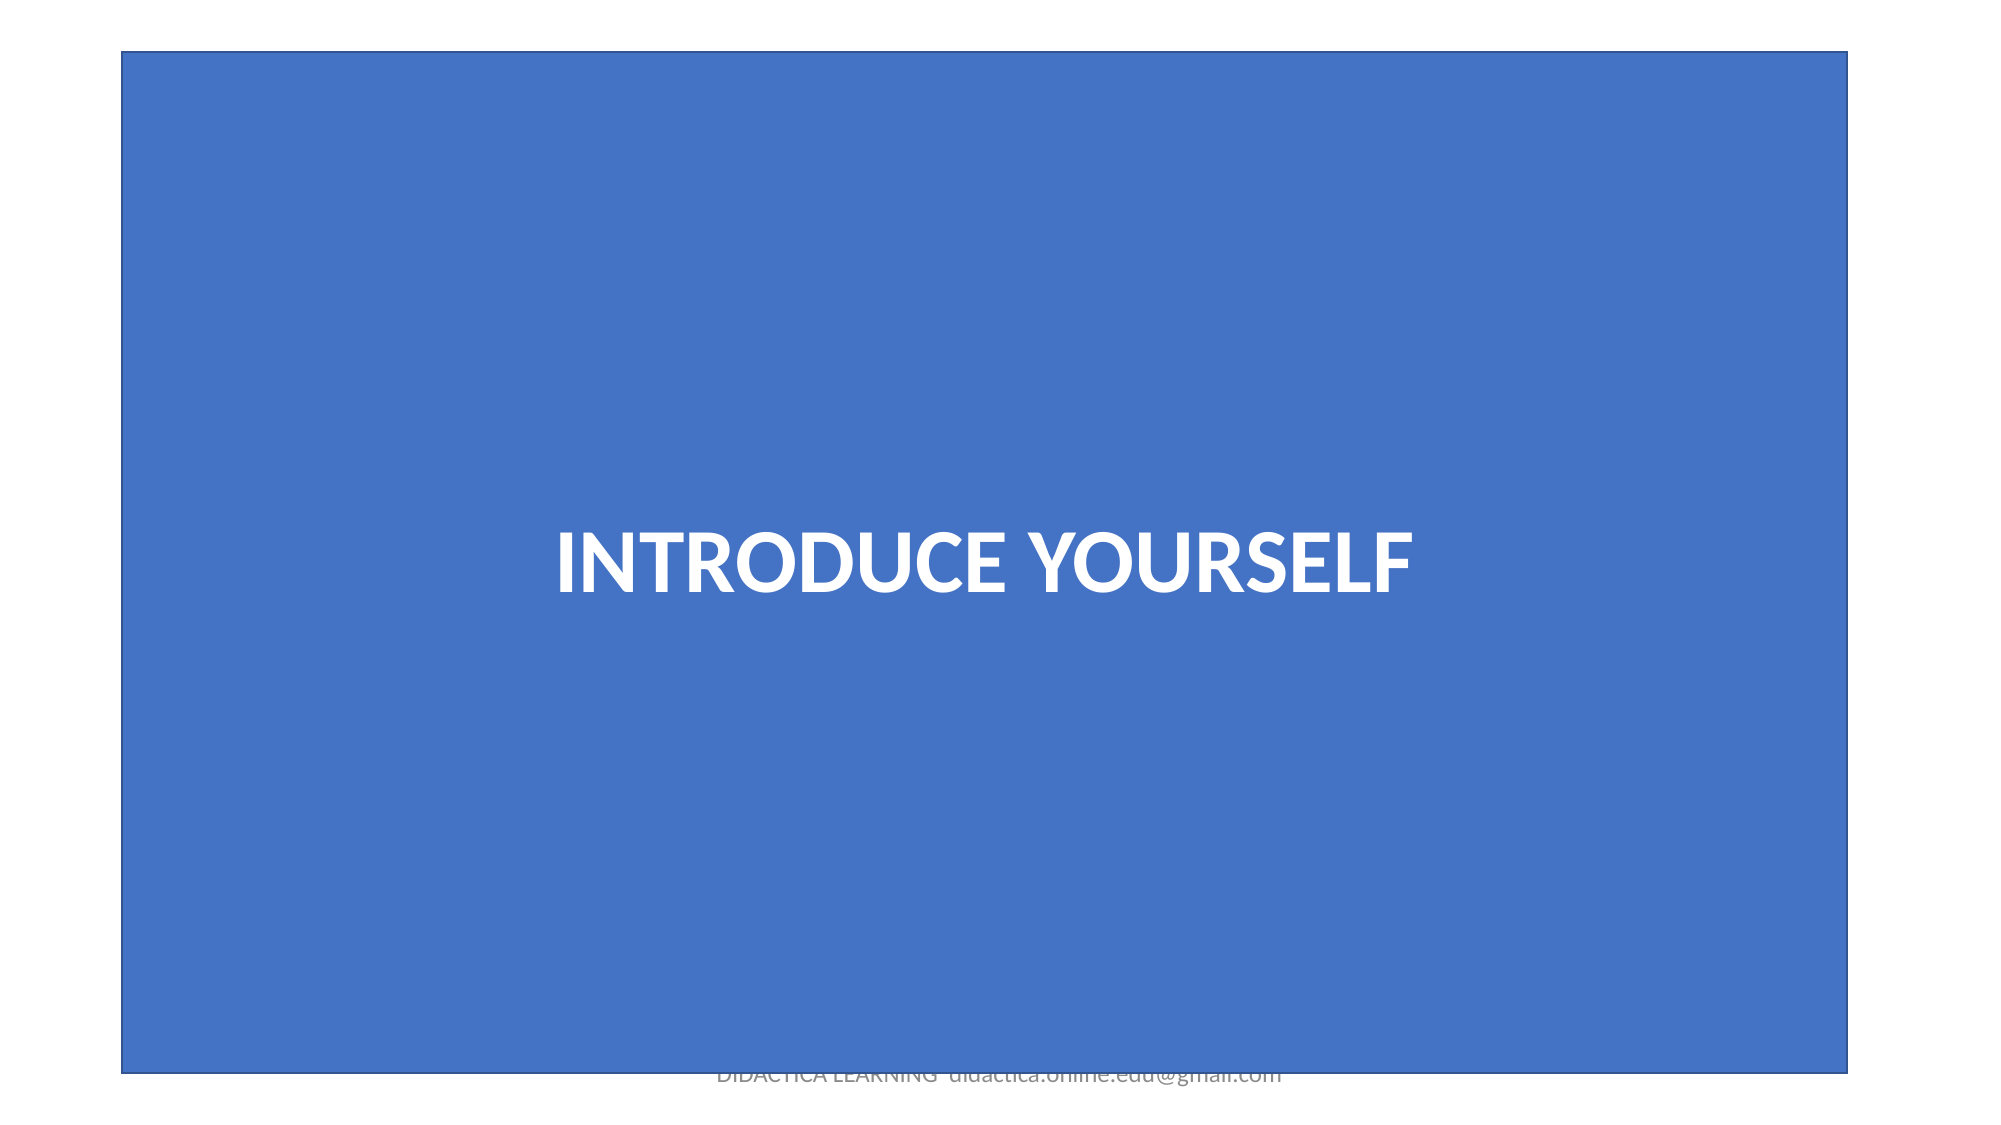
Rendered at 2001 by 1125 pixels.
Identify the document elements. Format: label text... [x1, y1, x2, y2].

title INTRODUCE YOURSELF [121, 51, 1848, 1074]
footer DIDACTICA LEARNING didactica.online.edu@gmail.com [662, 1042, 1338, 1103]
